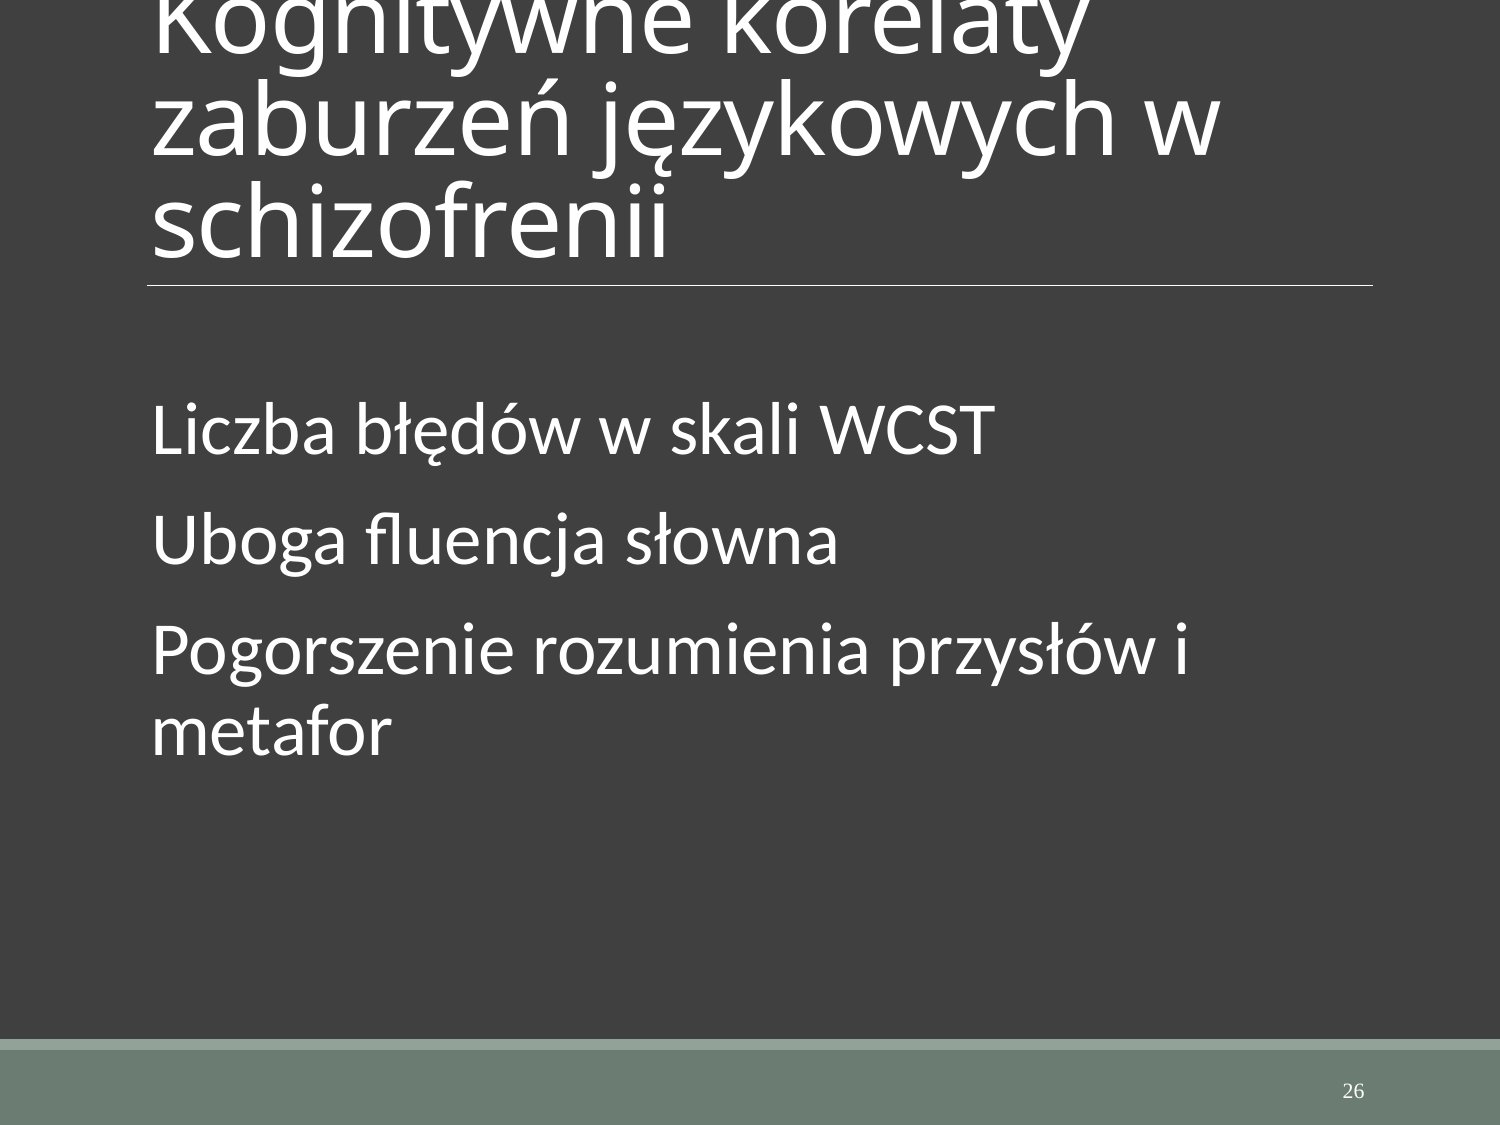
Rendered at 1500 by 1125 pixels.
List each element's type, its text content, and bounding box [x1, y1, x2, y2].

slide_number 26 [1218, 1059, 1380, 1120]
list Liczba błędów w skali WCST Uboga fluencja słowna Pogorszenie rozumienia przysłów i metafor [135, 302, 1373, 963]
title Kognitywne korelaty zaburzeń językowych w schizofrenii [135, 47, 1373, 285]
